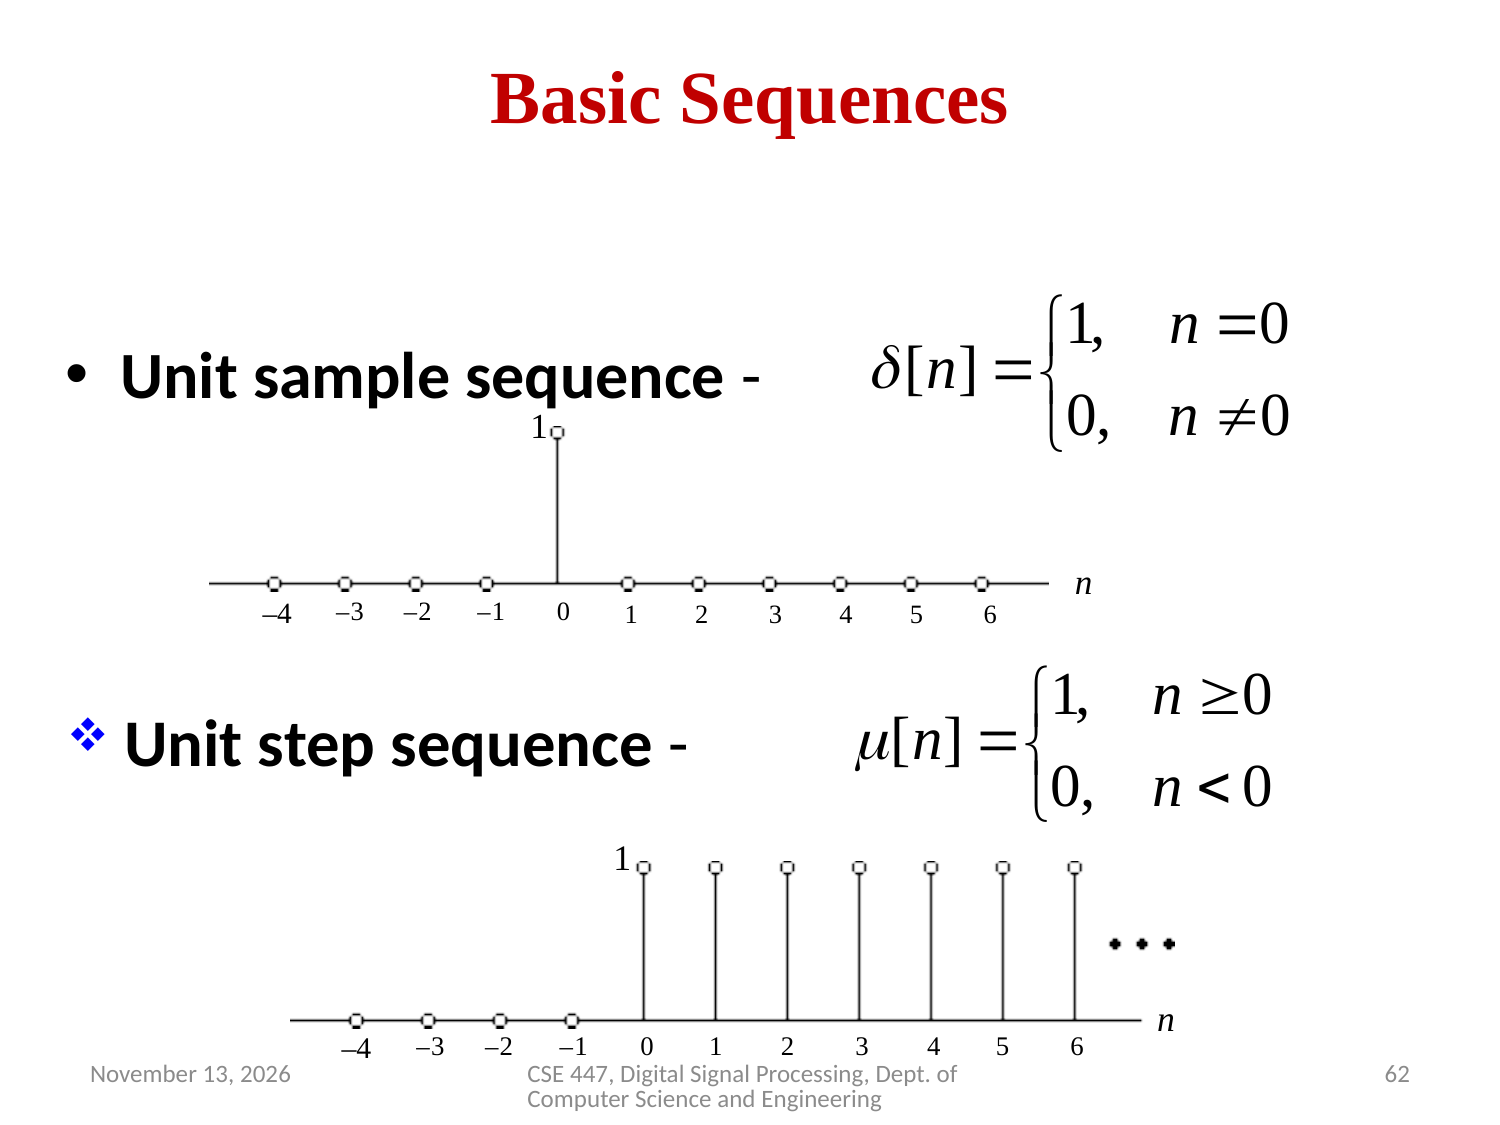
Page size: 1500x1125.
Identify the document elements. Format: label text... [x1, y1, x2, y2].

title Basic Sequences [75, 0, 1425, 188]
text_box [867, 290, 1294, 456]
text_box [287, 840, 1176, 1071]
text_box Unit step sequence - [53, 692, 754, 787]
list Unit sample sequence - [50, 324, 862, 420]
footer CSE 447, Digital Signal Processing, Dept. of Computer Science and Engineering [512, 1080, 988, 1103]
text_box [849, 662, 1276, 827]
slide_number 62 [1074, 1042, 1425, 1103]
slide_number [75, 1042, 425, 1103]
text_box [206, 408, 1095, 636]
